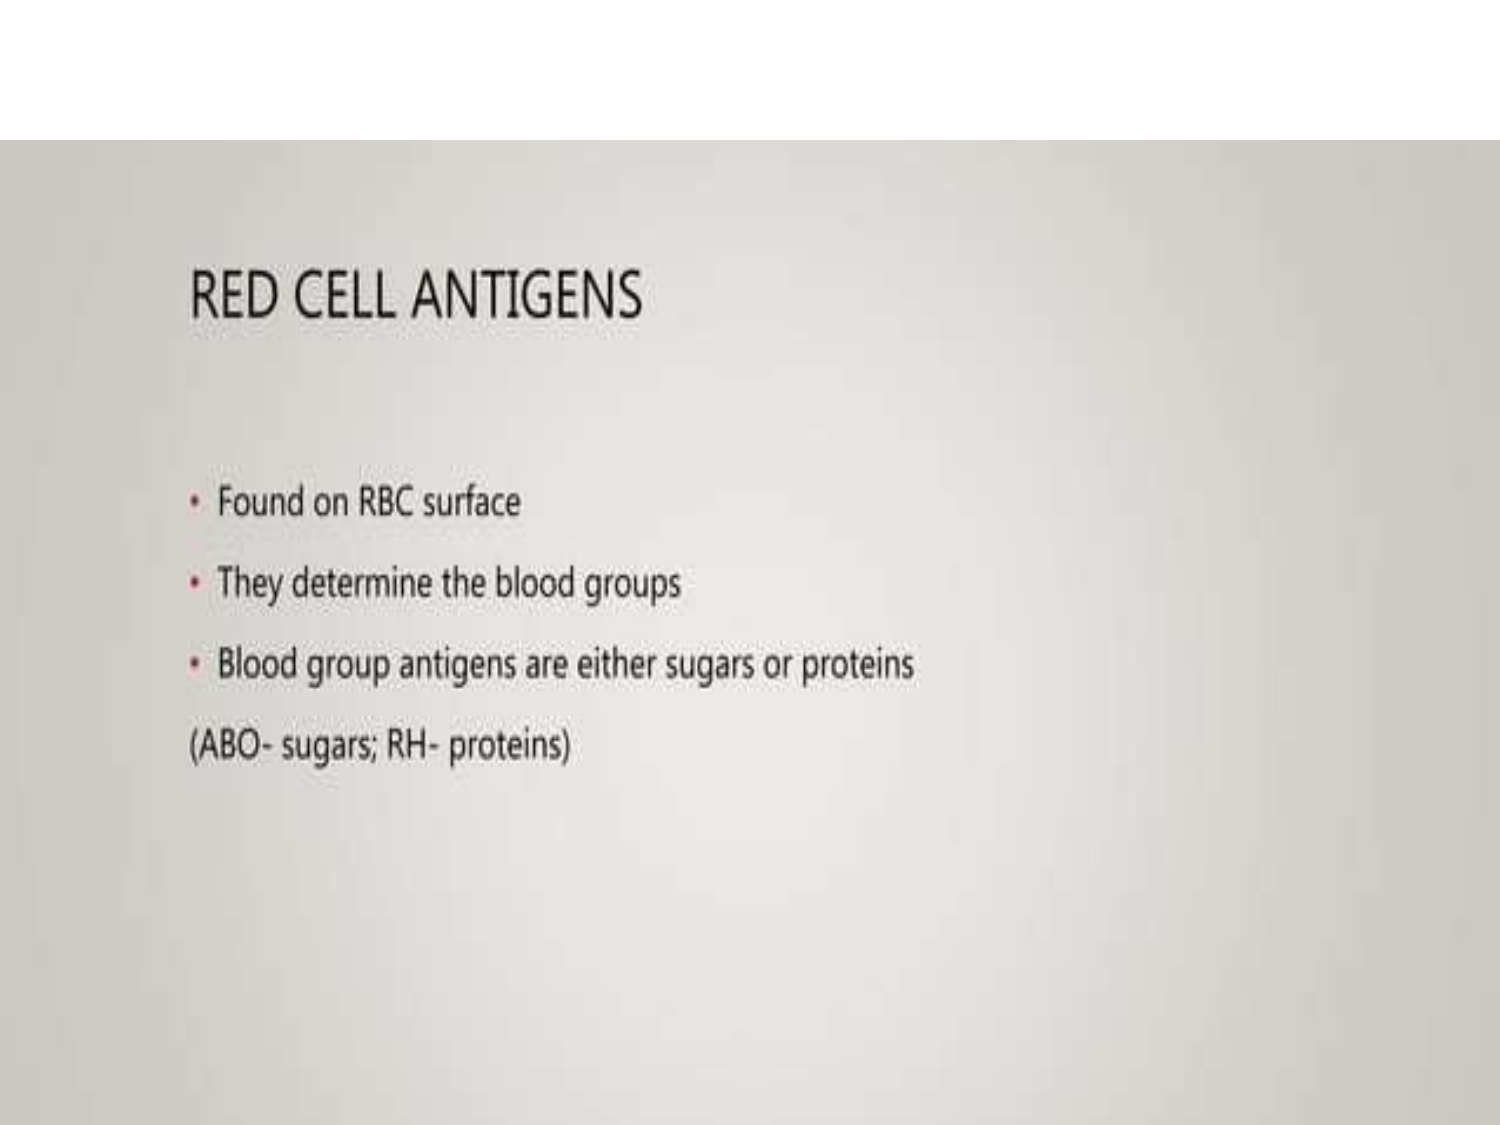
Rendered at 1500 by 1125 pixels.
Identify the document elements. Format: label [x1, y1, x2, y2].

picture [0, 139, 1500, 1125]
